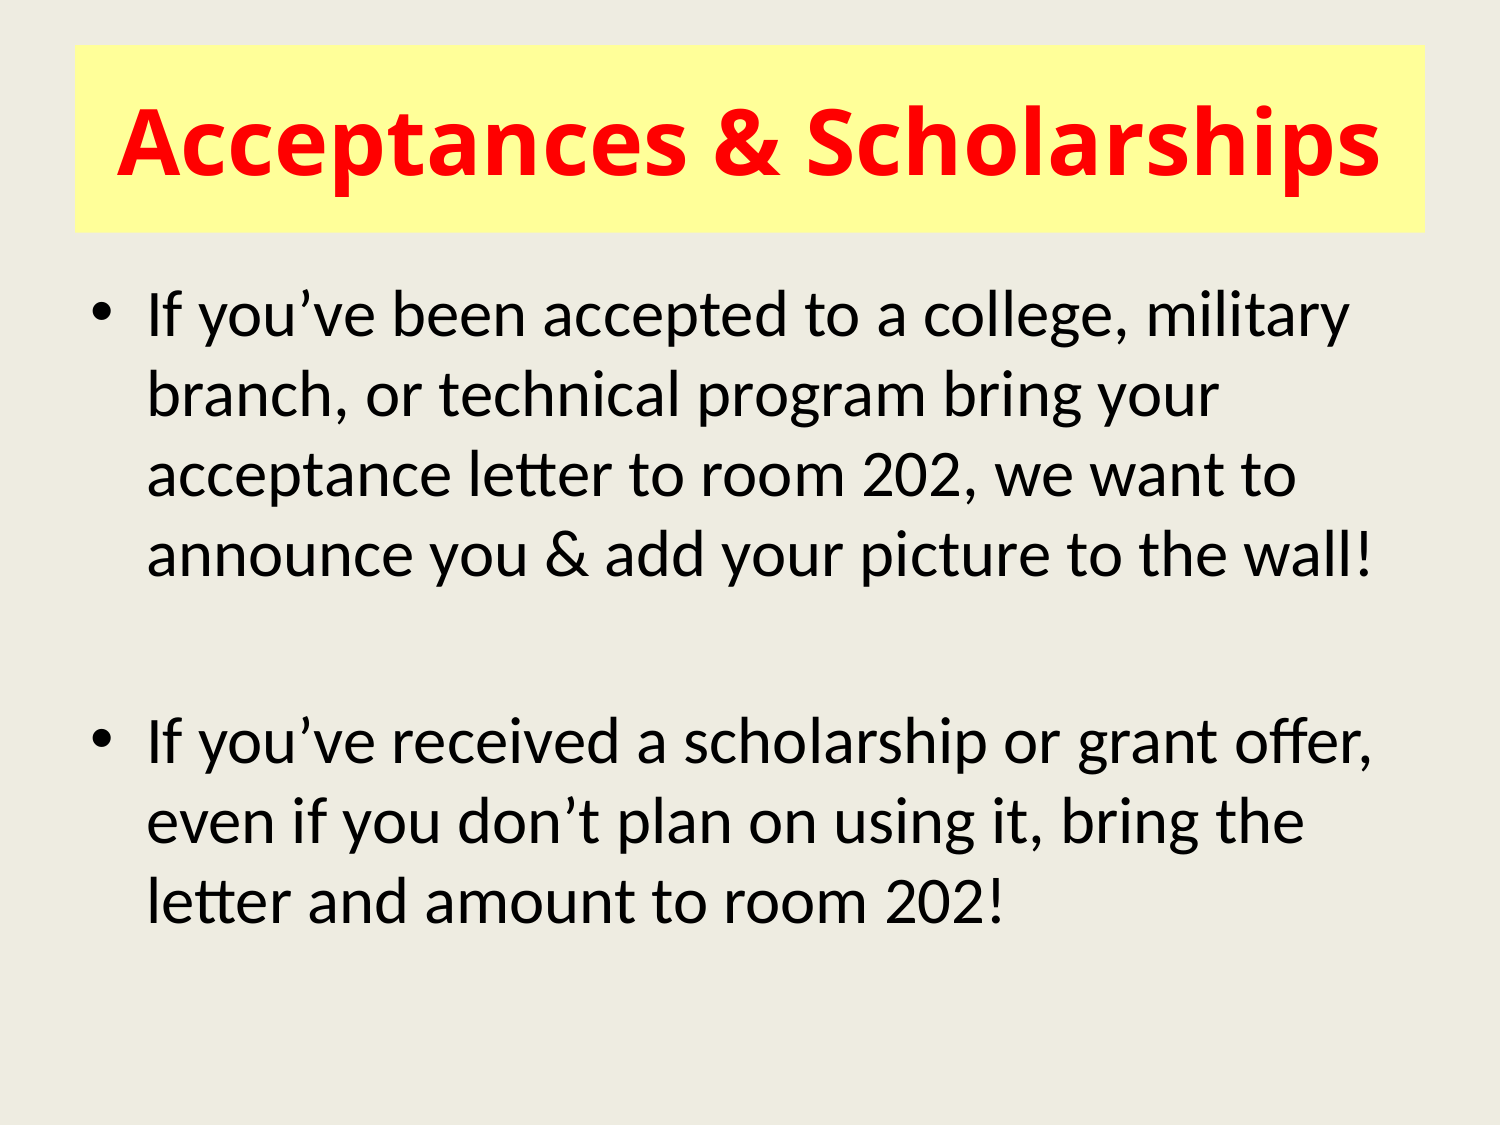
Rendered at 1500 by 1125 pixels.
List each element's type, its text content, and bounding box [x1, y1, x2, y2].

list If you’ve been accepted to a college, military branch, or technical program bring your acceptance letter to room 202, we want to announce you & add your picture to the wall! If you’ve received a scholarship or grant offer, even if you don’t plan on using it, bring the letter and amount to room 202! [75, 262, 1425, 1005]
title Acceptances & Scholarships [75, 45, 1425, 233]
